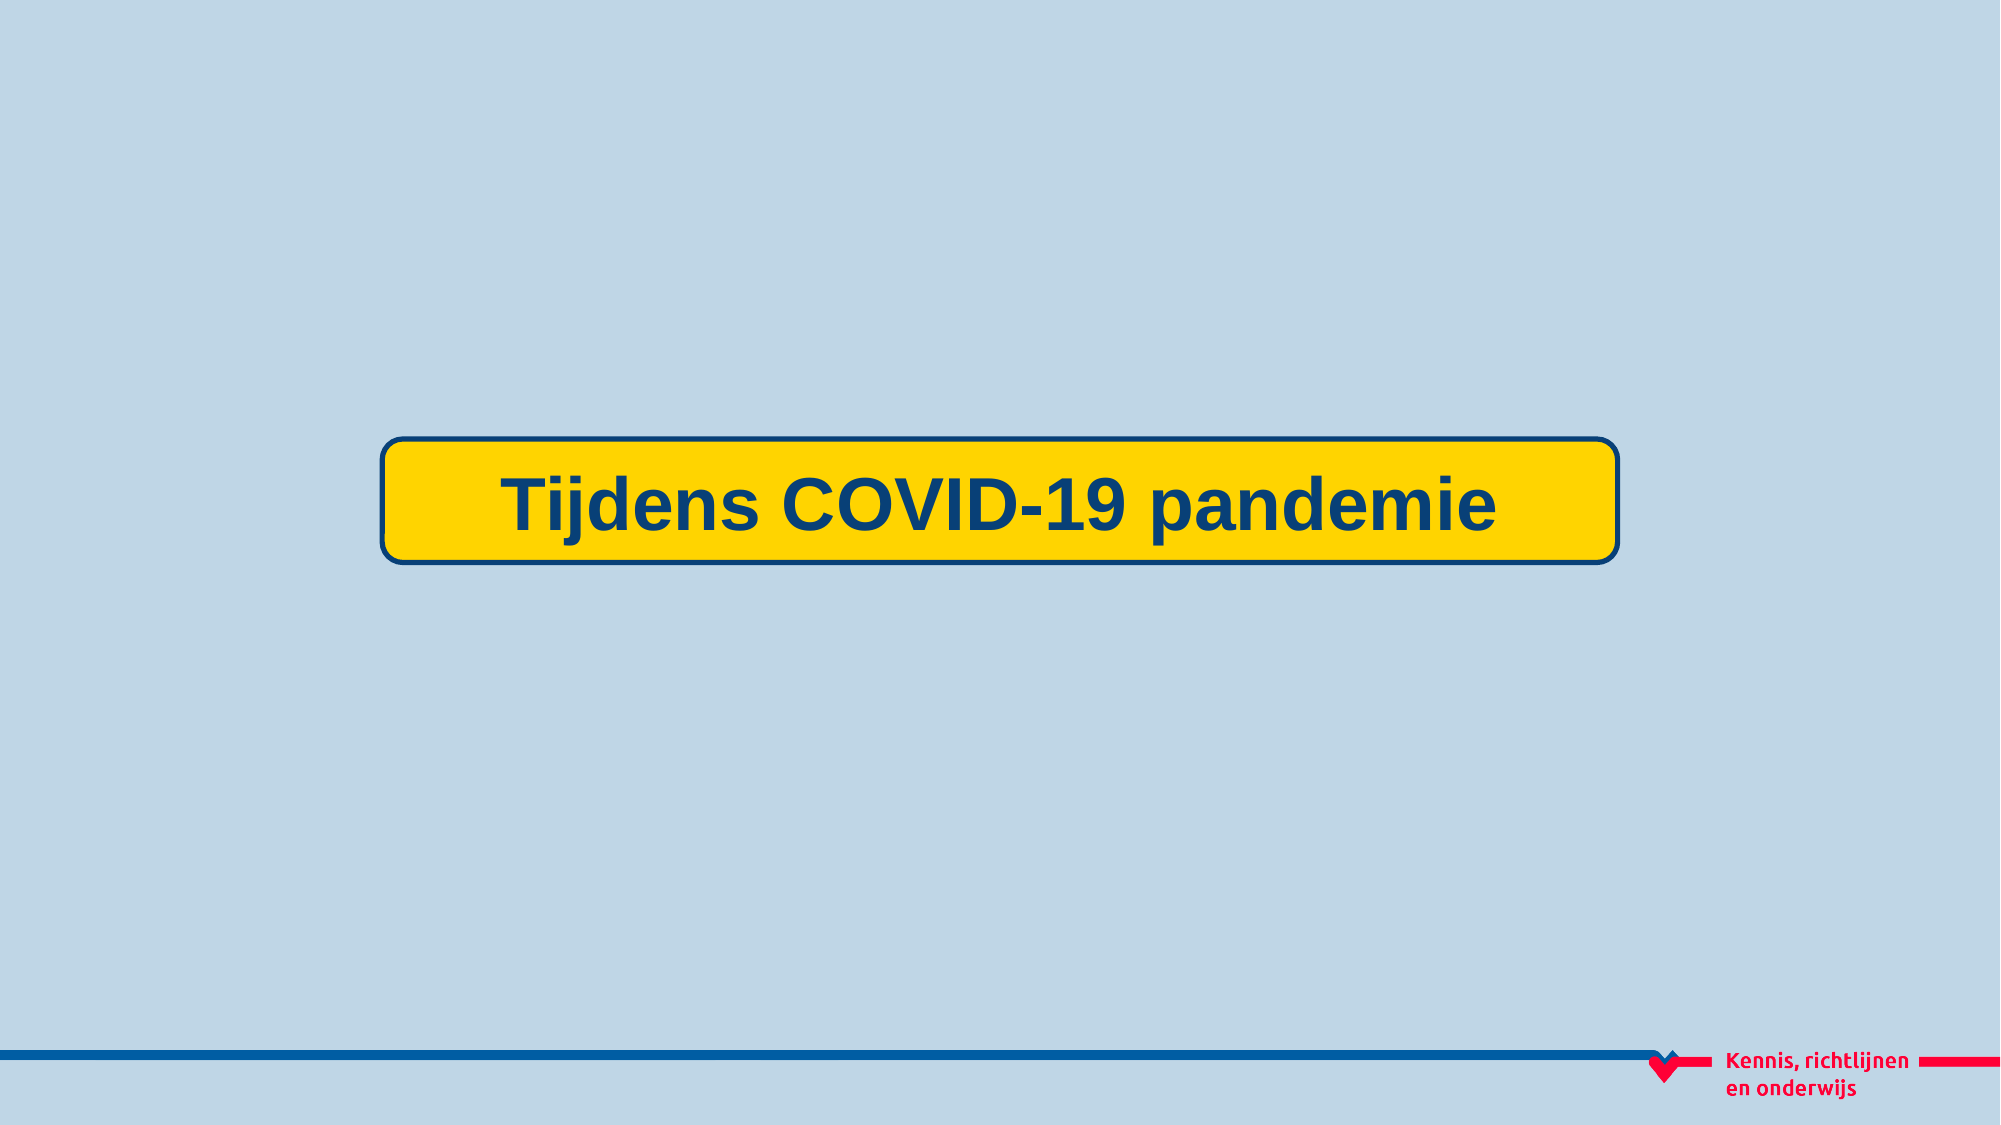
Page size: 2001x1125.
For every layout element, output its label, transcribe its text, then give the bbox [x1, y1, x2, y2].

text_box Tijdens COVID-19 pandemie [381, 437, 1619, 564]
picture [0, 1025, 2001, 1125]
